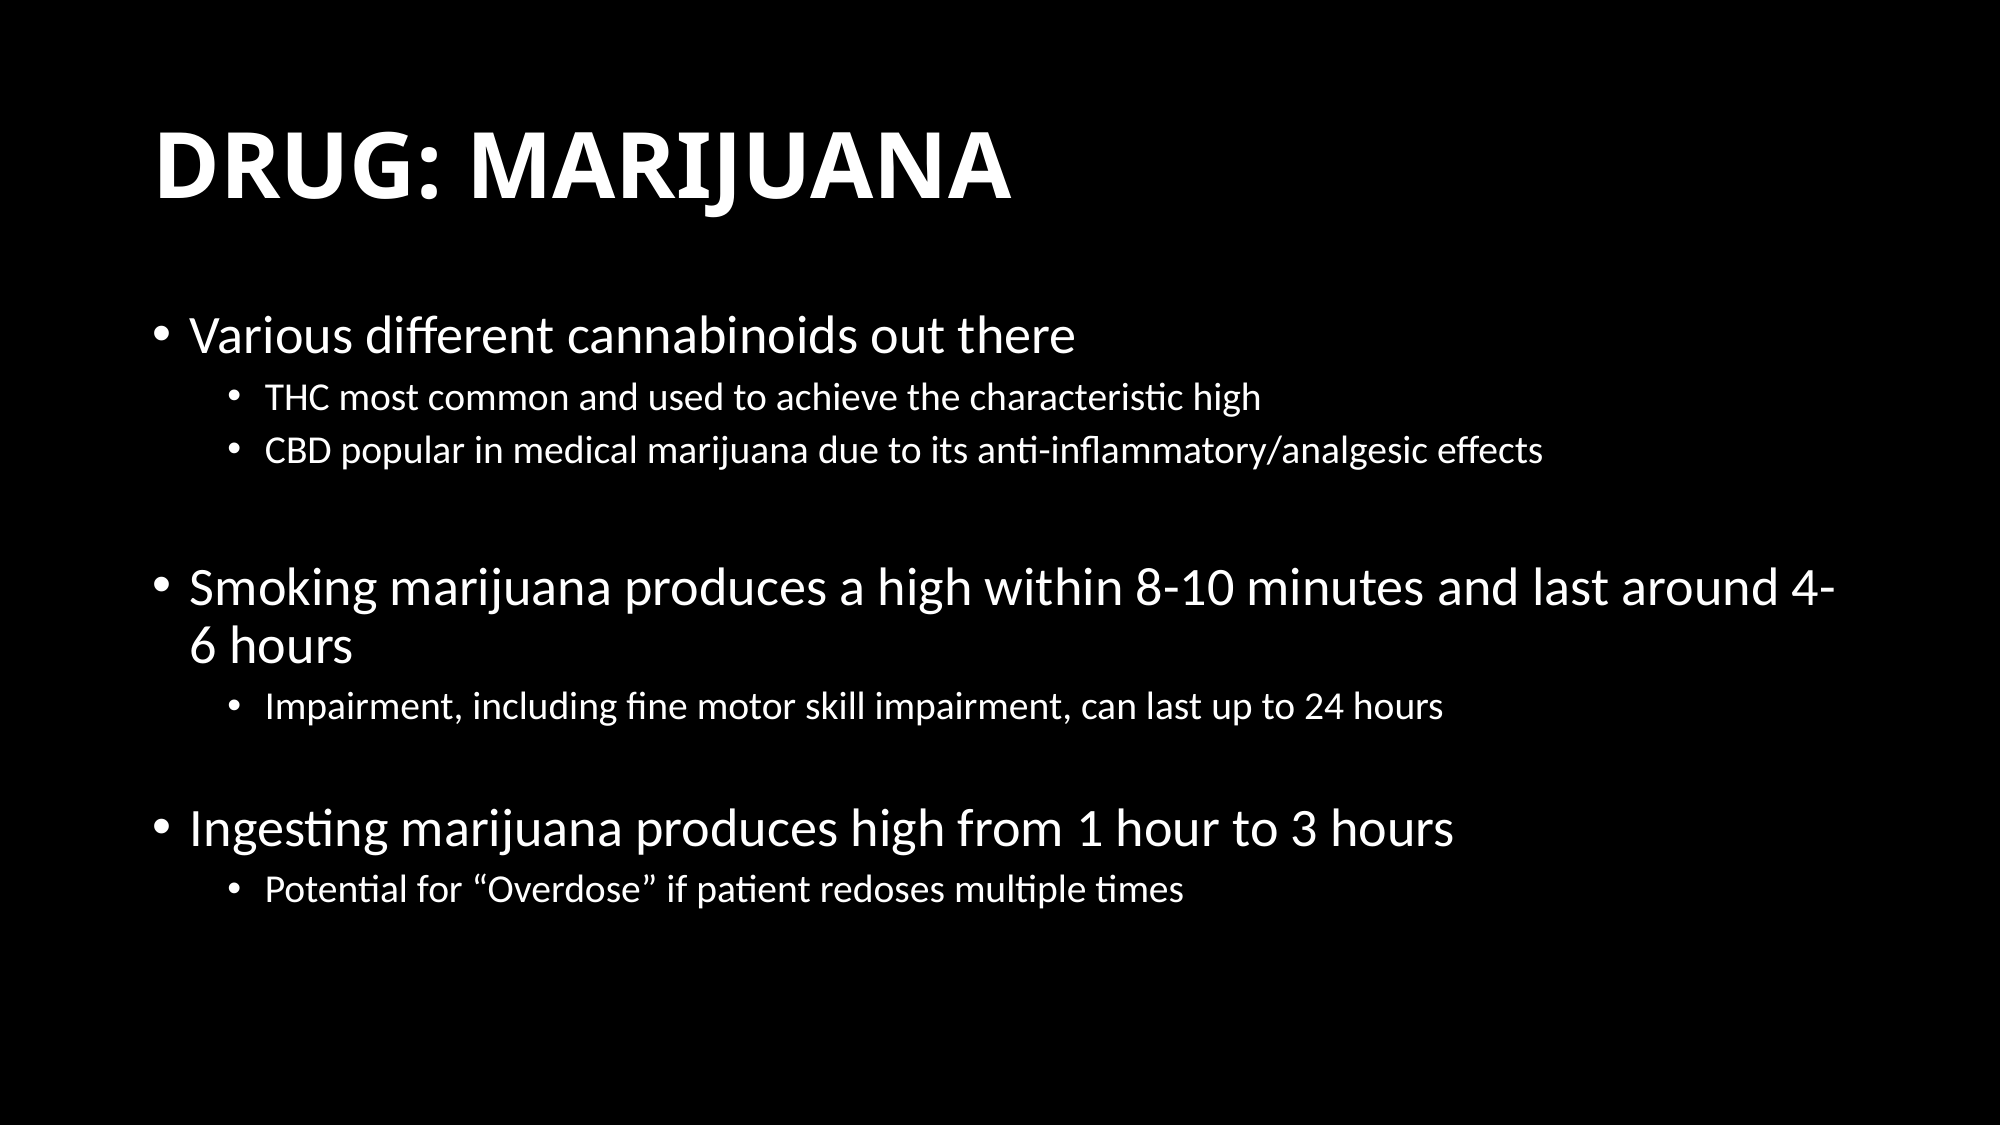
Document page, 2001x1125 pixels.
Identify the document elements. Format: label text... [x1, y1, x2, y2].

title DRUG: MARIJUANA [137, 59, 1863, 278]
list Various different cannabinoids out there THC most common and used to achieve the characteristic high CBD popular in medical marijuana due to its anti-inflammatory/analgesic effects Smoking marijuana produces a high within 8-10 minutes and last around 4-6 hours Impairment, including fine motor skill impairment, can last up to 24 hours Ingesting marijuana produces high from 1 hour to 3 hours Potential for “Overdose” if patient redoses multiple times [137, 299, 1863, 1014]
